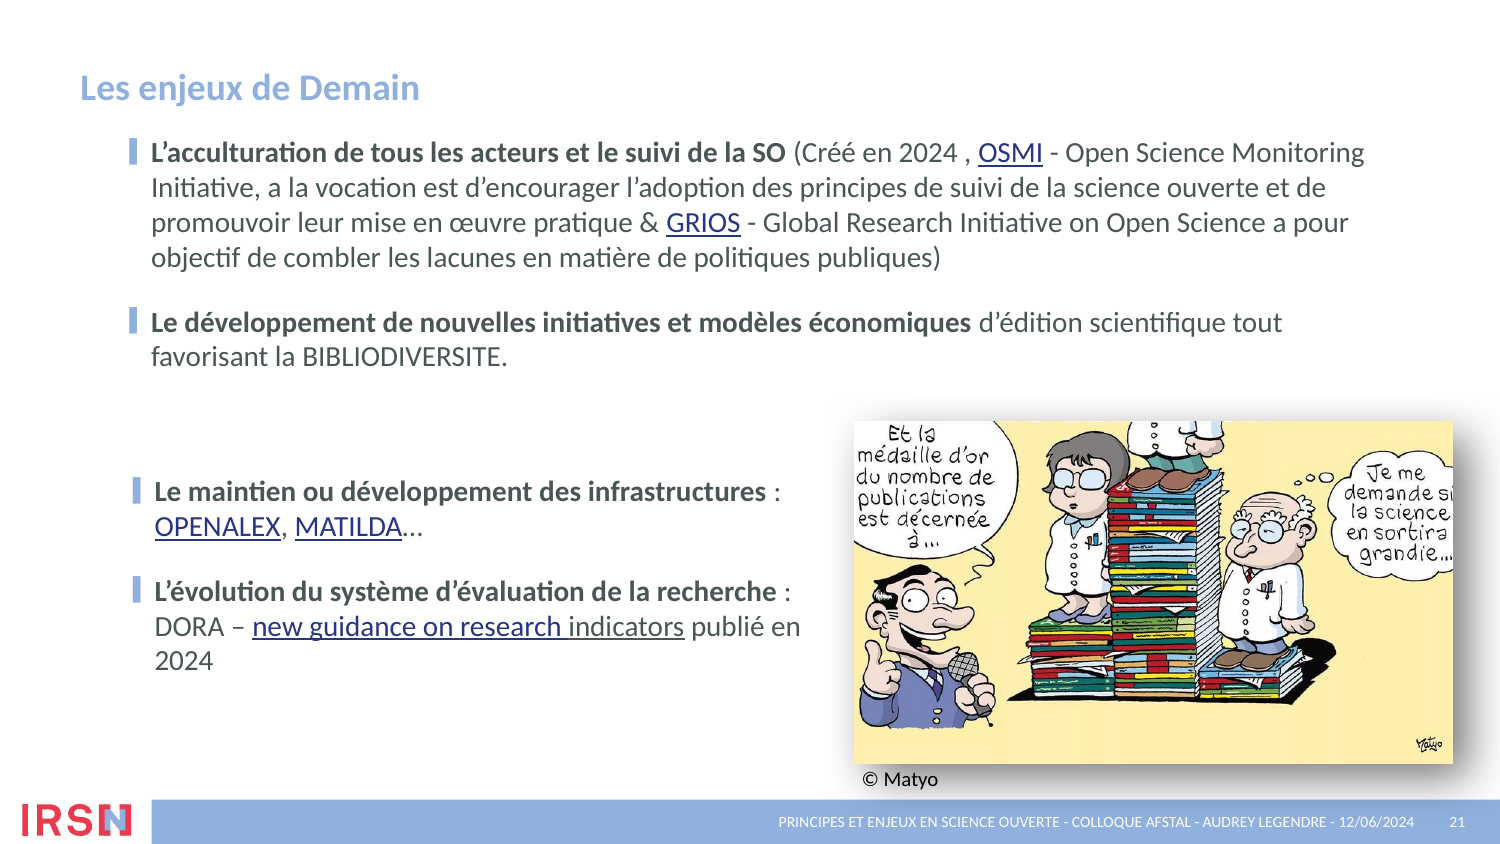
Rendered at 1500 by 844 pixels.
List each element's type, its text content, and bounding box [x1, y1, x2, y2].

list L’acculturation de tous les acteurs et le suivi de la SO (Créé en 2024 , OSMI - Open Science Monitoring Initiative, a la vocation est d’encourager l’adoption des principes de suivi de la science ouverte et de promouvoir leur mise en œuvre pratique & GRIOS - Global Research Initiative on Open Science a pour objectif de combler les lacunes en matière de politiques publiques) Le développement de nouvelles initiatives et modèles économiques d’édition scientifique tout favorisant la BIBLIODIVERSITE. [114, 126, 1386, 663]
title Les enjeux de Demain [68, 55, 1340, 127]
footer Principes et Enjeux en Science Ouverte - Colloque AFSTAL - Audrey LEGENDRE - 12/06/2024 [850, 799, 1414, 844]
text_box © Matyo [850, 768, 954, 799]
slide_number 21 [1414, 798, 1500, 844]
text_box Le maintien ou développement des infrastructures : OPENALEX, MATILDA… L’évolution du système d’évaluation de la recherche : DORA – new guidance on research indicators publié en 2024 [117, 465, 850, 844]
picture [854, 421, 1454, 764]
